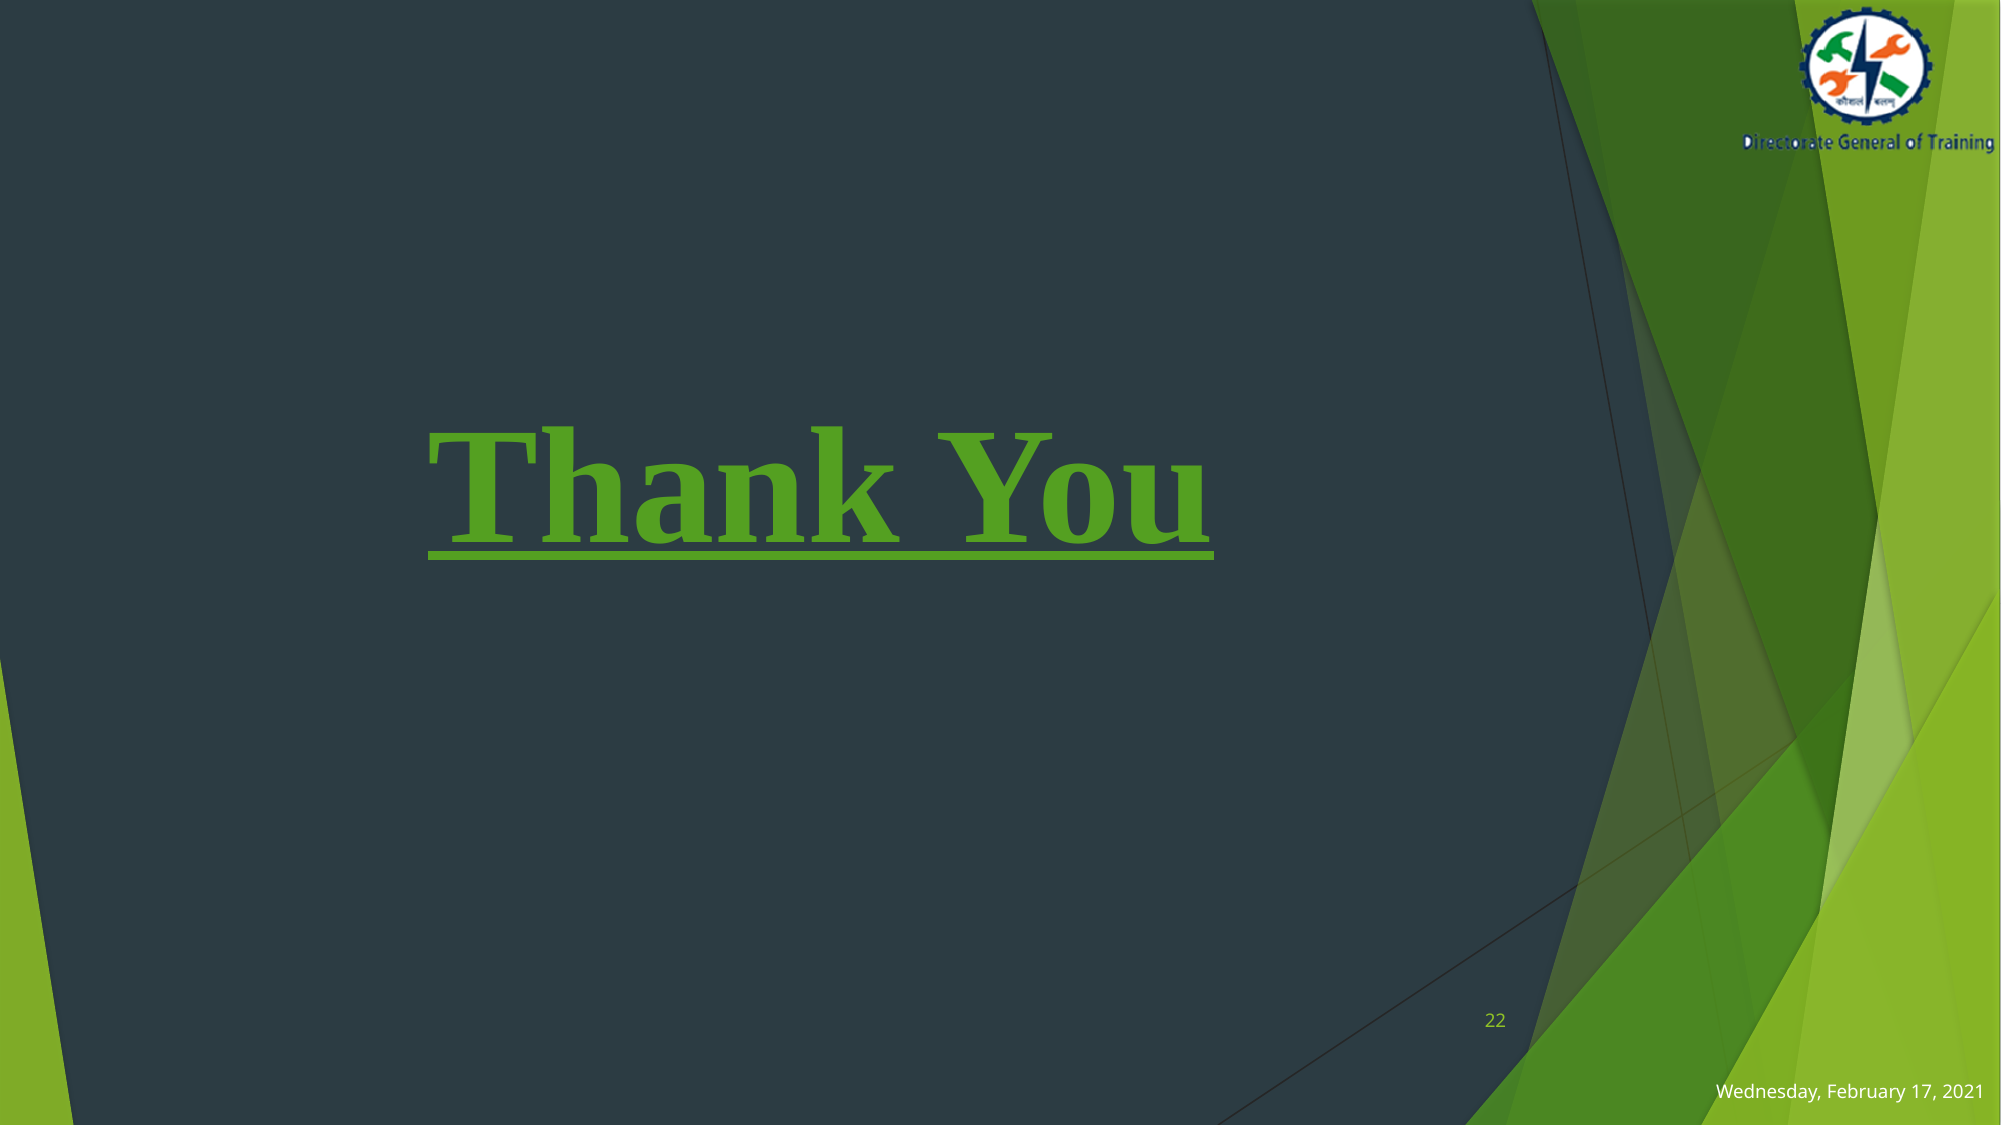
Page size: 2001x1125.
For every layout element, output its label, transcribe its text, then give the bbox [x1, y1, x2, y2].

slide_number 22 [1409, 991, 1522, 1051]
picture [1738, 0, 2000, 164]
list Thank You [115, 56, 1527, 892]
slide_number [1699, 1060, 2000, 1121]
